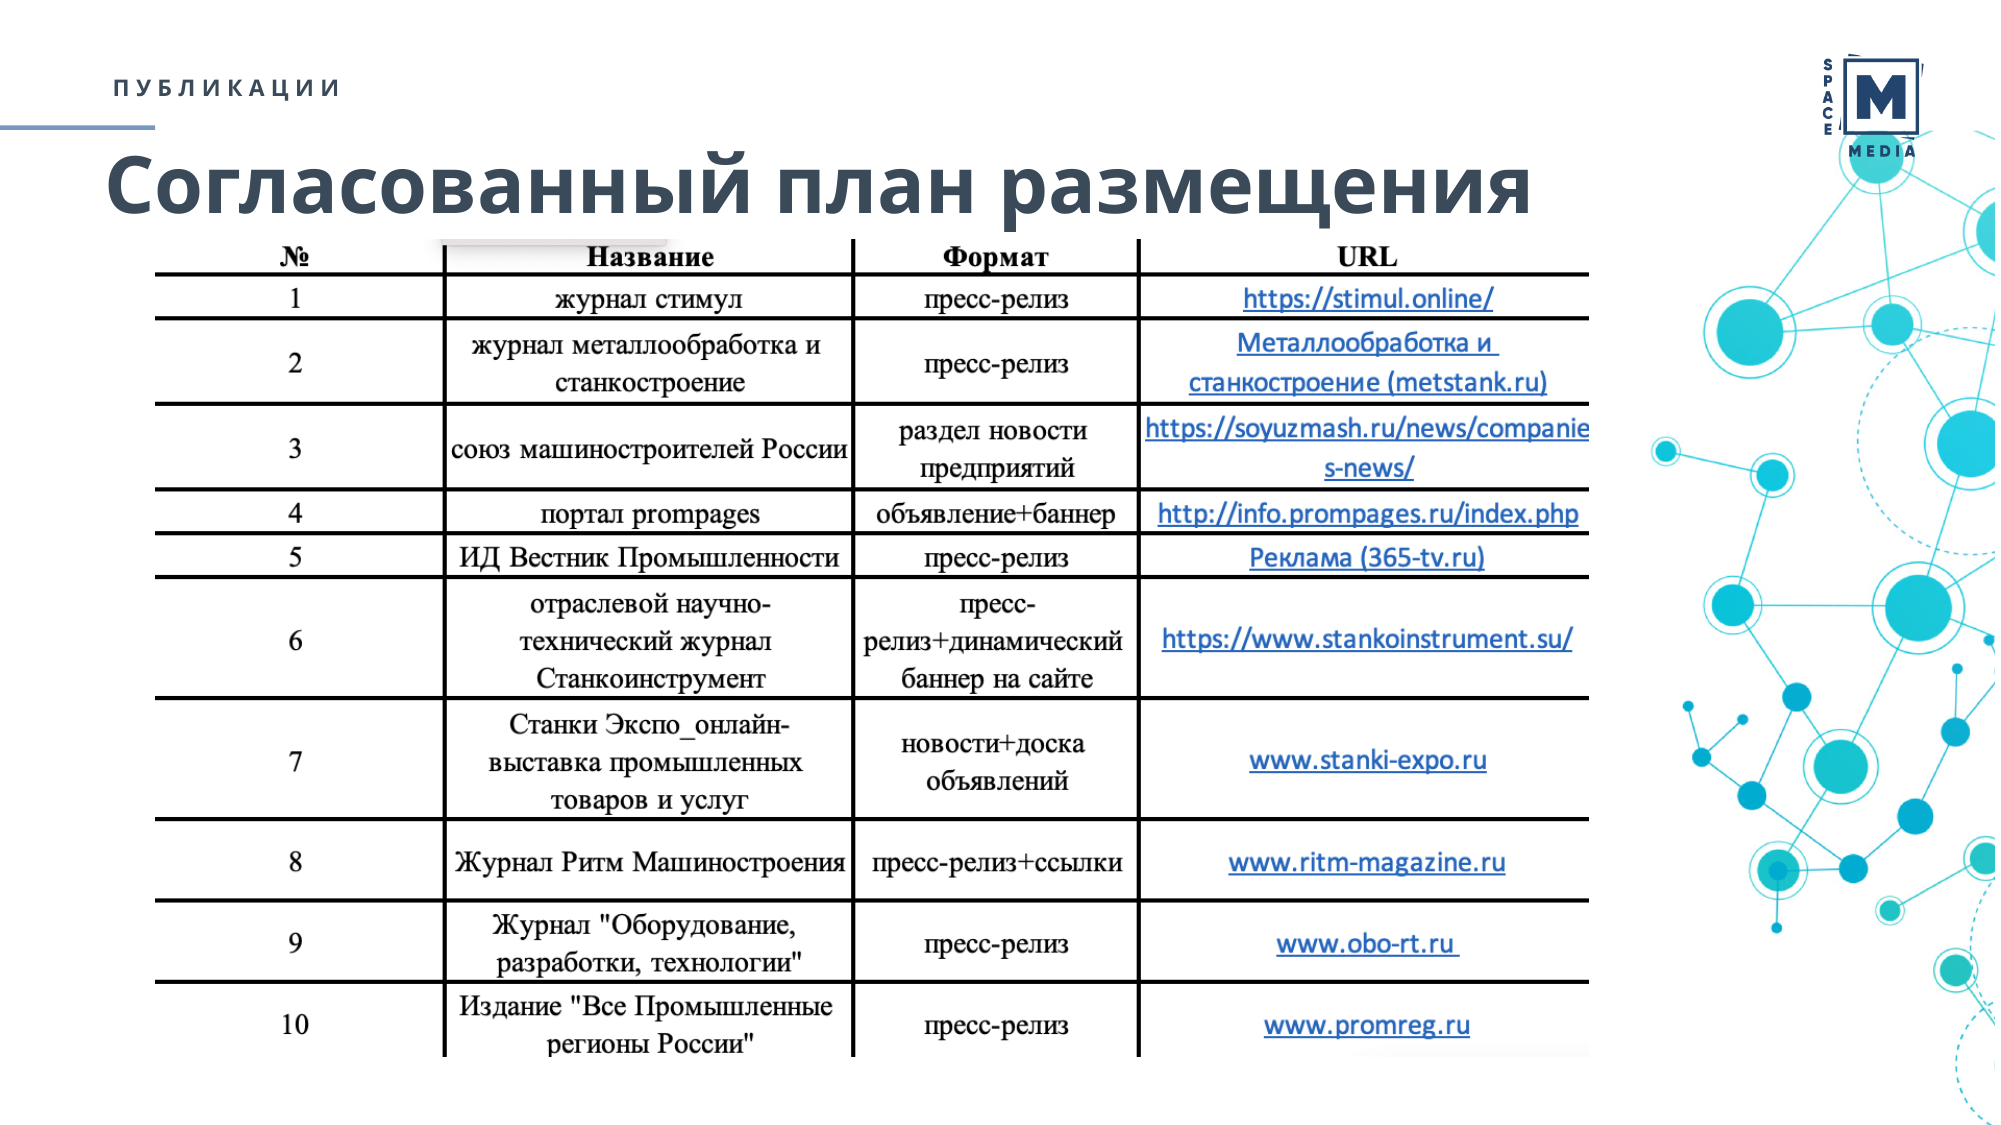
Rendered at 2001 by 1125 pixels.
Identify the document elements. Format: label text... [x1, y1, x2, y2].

text_box [0, 124, 156, 131]
text_box ПУБЛИКАЦИИ [110, 71, 602, 101]
title Согласованный план размещения [102, 84, 1931, 276]
picture [155, 132, 2000, 1125]
picture [1822, 53, 1924, 157]
